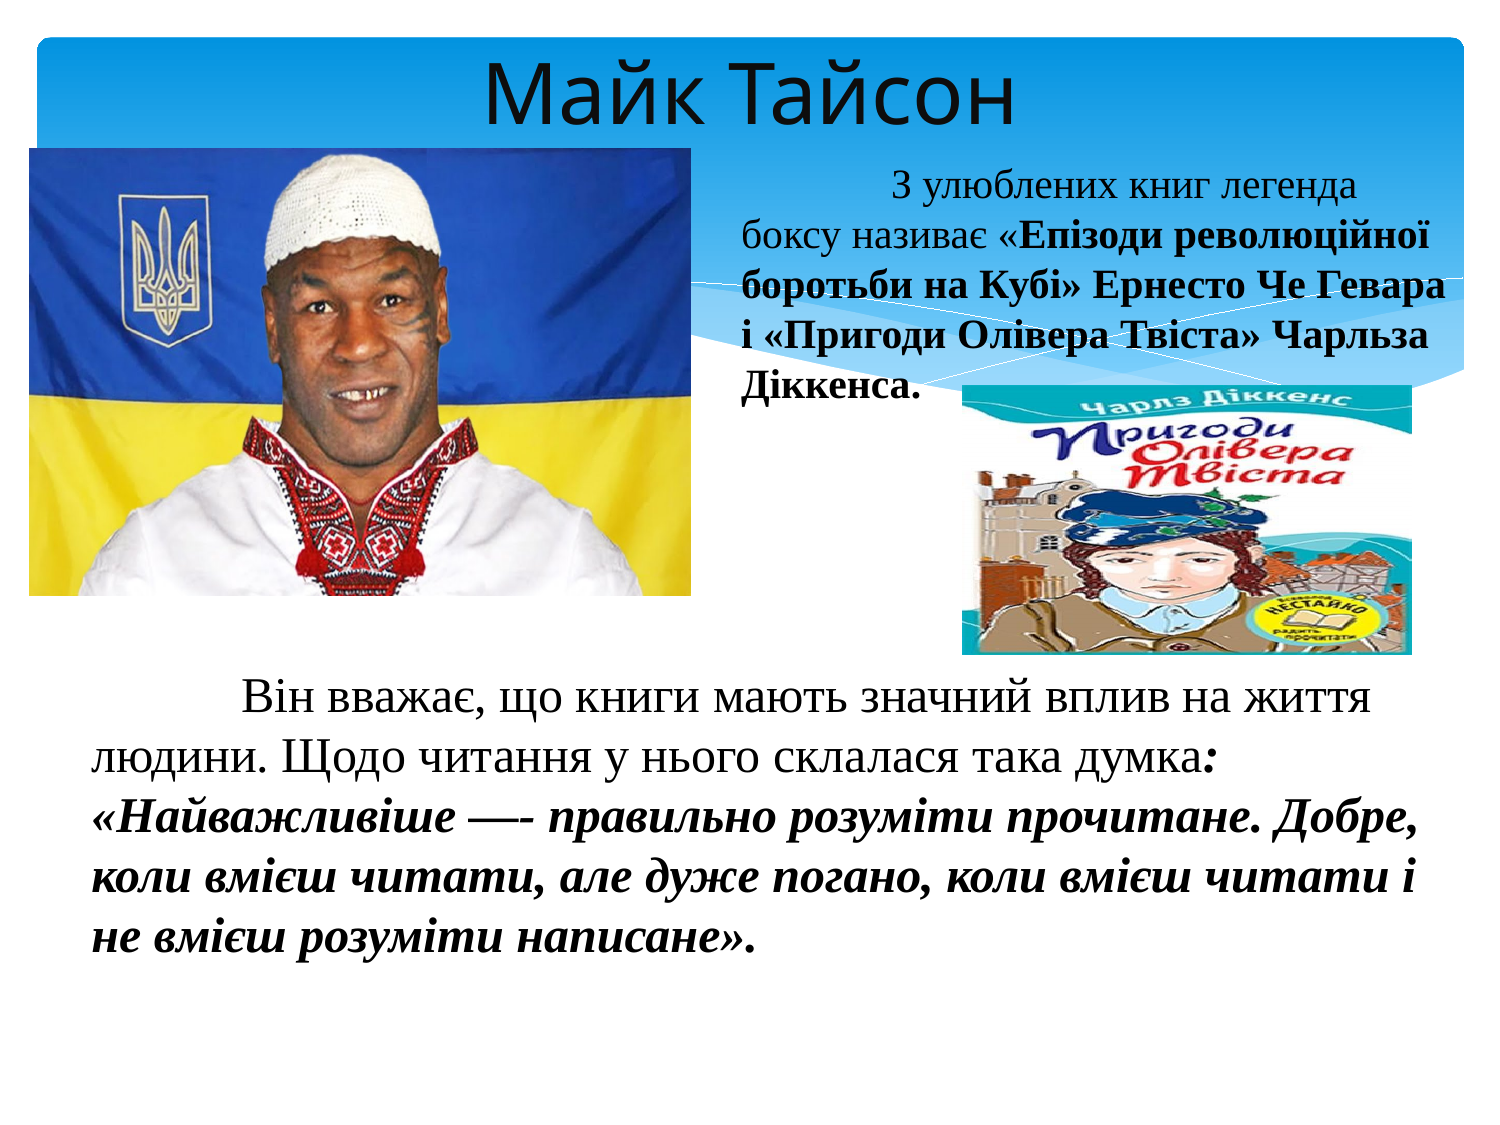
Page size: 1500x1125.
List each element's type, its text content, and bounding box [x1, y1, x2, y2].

text_box З улюблених книг легенда боксу називає «Епізоди революційної боротьби на Кубі» Ернесто Че Гевара і «Пригоди Олівера Твіста» Чарльза Діккенса. [726, 149, 1477, 414]
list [29, 148, 692, 596]
title Майк Тайсон [75, 30, 1425, 149]
text_box Він вважає, що книги мають значний вплив на життя людини. Щодо читання у нього склалася така думка: «Найважливіше —- правильно розуміти прочитане. Добре, коли вмієш читати, але дуже погано, коли вмієш читати і не вмієш розуміти написане». [76, 654, 1436, 970]
picture [962, 385, 1412, 656]
